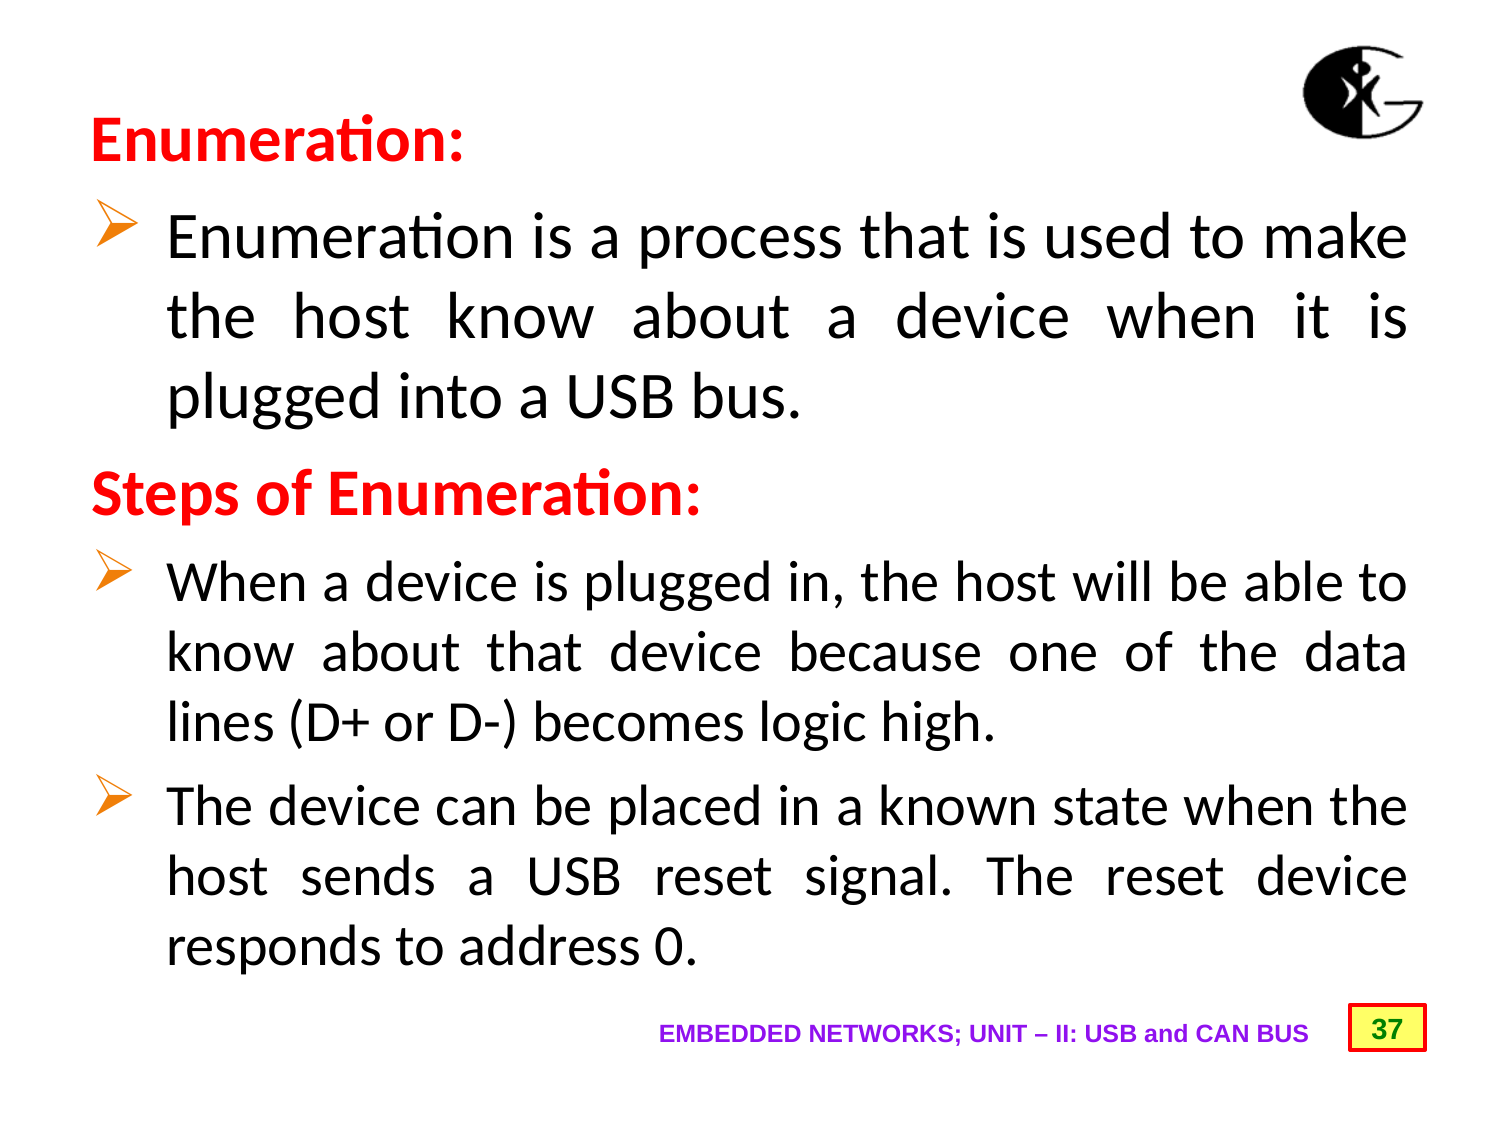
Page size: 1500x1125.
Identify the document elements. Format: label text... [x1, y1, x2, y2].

picture [1287, 37, 1438, 151]
text_box Enumeration: Enumeration is a process that is used to make the host know about a device when it is plugged into a USB bus. Steps of Enumeration: When a device is plugged in, the host will be able to know about that device because one of the data lines (D+ or D-) becomes logic high. The device can be placed in a known state when the host sends a USB reset signal. The reset device responds to address 0. [75, 87, 1425, 1075]
footer EMBEDDED NETWORKS; UNIT – II: USB and CAN BUS [474, 1002, 1325, 1063]
slide_number 37 [1348, 1003, 1427, 1052]
